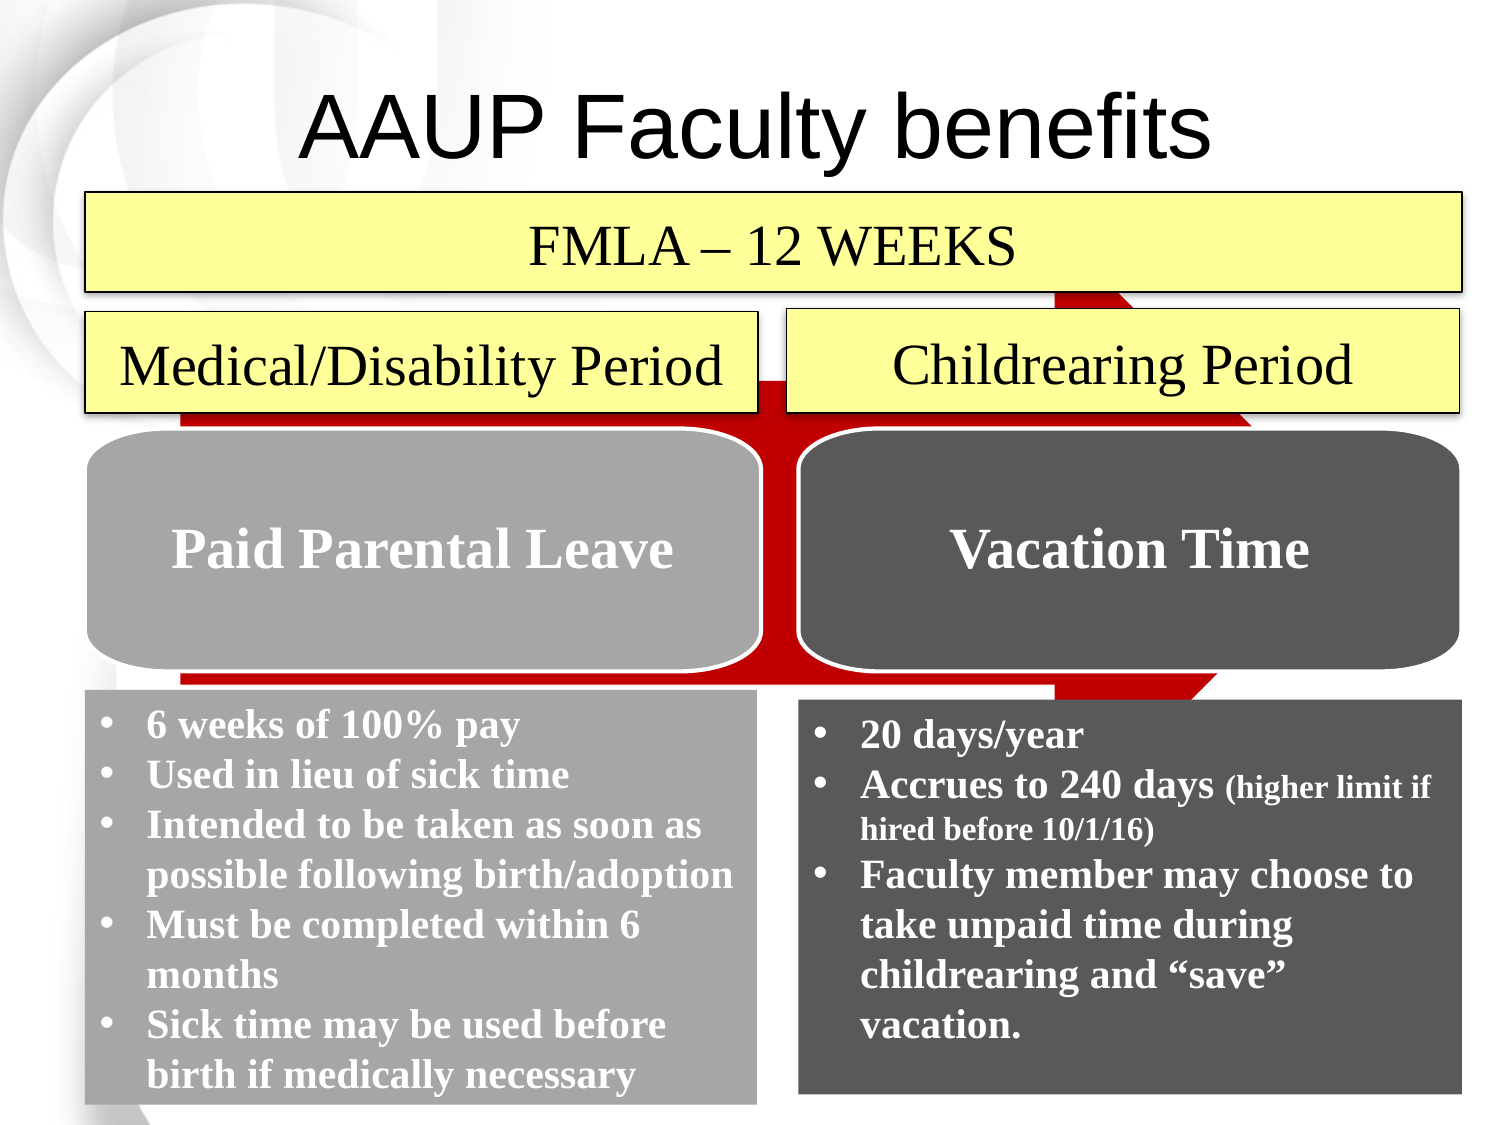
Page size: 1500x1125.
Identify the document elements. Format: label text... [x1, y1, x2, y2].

text_box 20 days/year Accrues to 240 days (higher limit if hired before 10/1/16) Faculty member may choose to take unpaid time during childrearing and “save” vacation. [798, 699, 1462, 1095]
text_box 6 weeks of 100% pay Used in lieu of sick time Intended to be taken as soon as possible following birth/adoption Must be completed within 6 months Sick time may be used before birth if medically necessary [84, 689, 757, 1105]
text_box Childrearing Period [786, 308, 1460, 414]
title AAUP Faculty benefits [81, 51, 1432, 192]
picture [0, 0, 1500, 1125]
text_box FMLA – 12 WEEKS [84, 191, 1463, 293]
text_box [180, 380, 1252, 699]
text_box [1054, 301, 1132, 306]
text_box Vacation Time [796, 426, 1464, 674]
text_box Medical/Disability Period [84, 311, 759, 414]
text_box Paid Parental Leave [82, 426, 764, 674]
